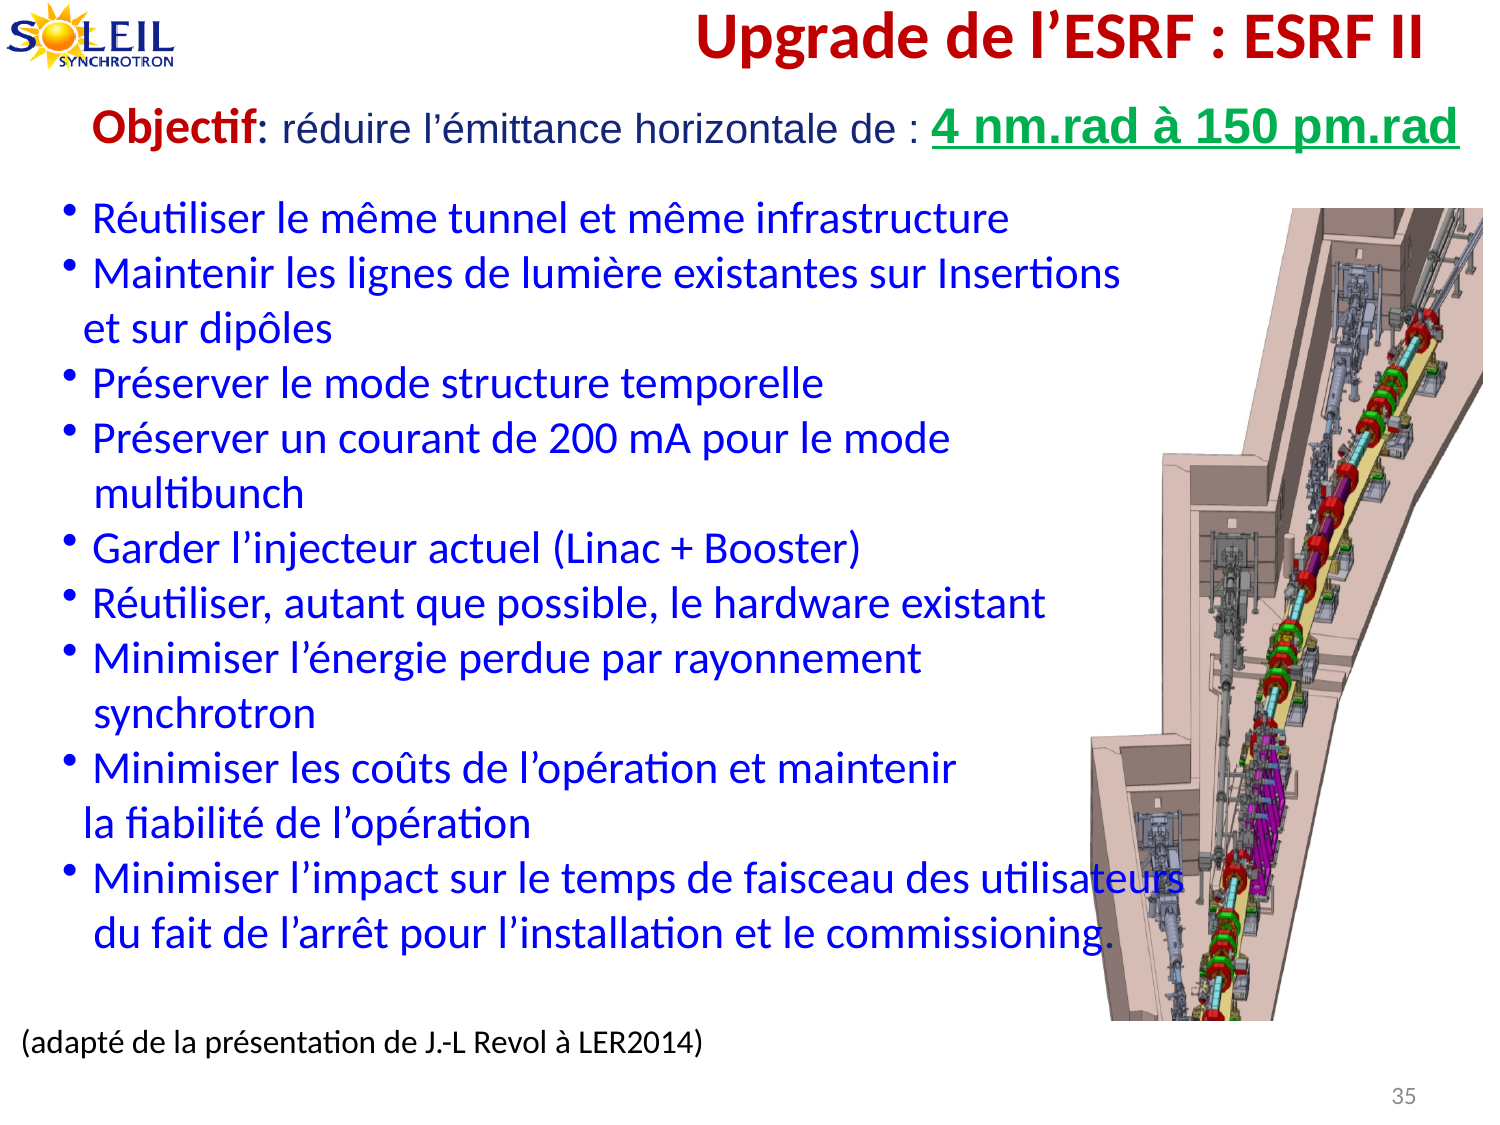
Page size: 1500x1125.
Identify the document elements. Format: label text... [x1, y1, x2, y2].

picture [0, 0, 184, 74]
text_box Objectif: réduire l’émittance horizontale de : 4 nm.rad à 150 pm.rad Réutiliser le même tunnel et même infrastructure Maintenir les lignes de lumière existantes sur Insertions et sur dipôles Préserver le mode structure temporelle Préserver un courant de 200 mA pour le mode multibunch Garder l’injecteur actuel (Linac + Booster) Réutiliser, autant que possible, le hardware existant Minimiser l’énergie perdue par rayonnement synchrotron Minimiser les coûts de l’opération et maintenir la fiabilité de l’opération Minimiser l’impact sur le temps de faisceau des utilisateurs du fait de l’arrêt pour l’installation et le commissioning. [41, 82, 1500, 1054]
text_box (adapté de la présentation de J.-L Revol à LER2014) [5, 1012, 720, 1068]
title Upgrade de l’ESRF : ESRF II [667, 0, 1441, 82]
text_box 35 [1312, 1065, 1496, 1125]
picture [1068, 207, 1483, 1022]
